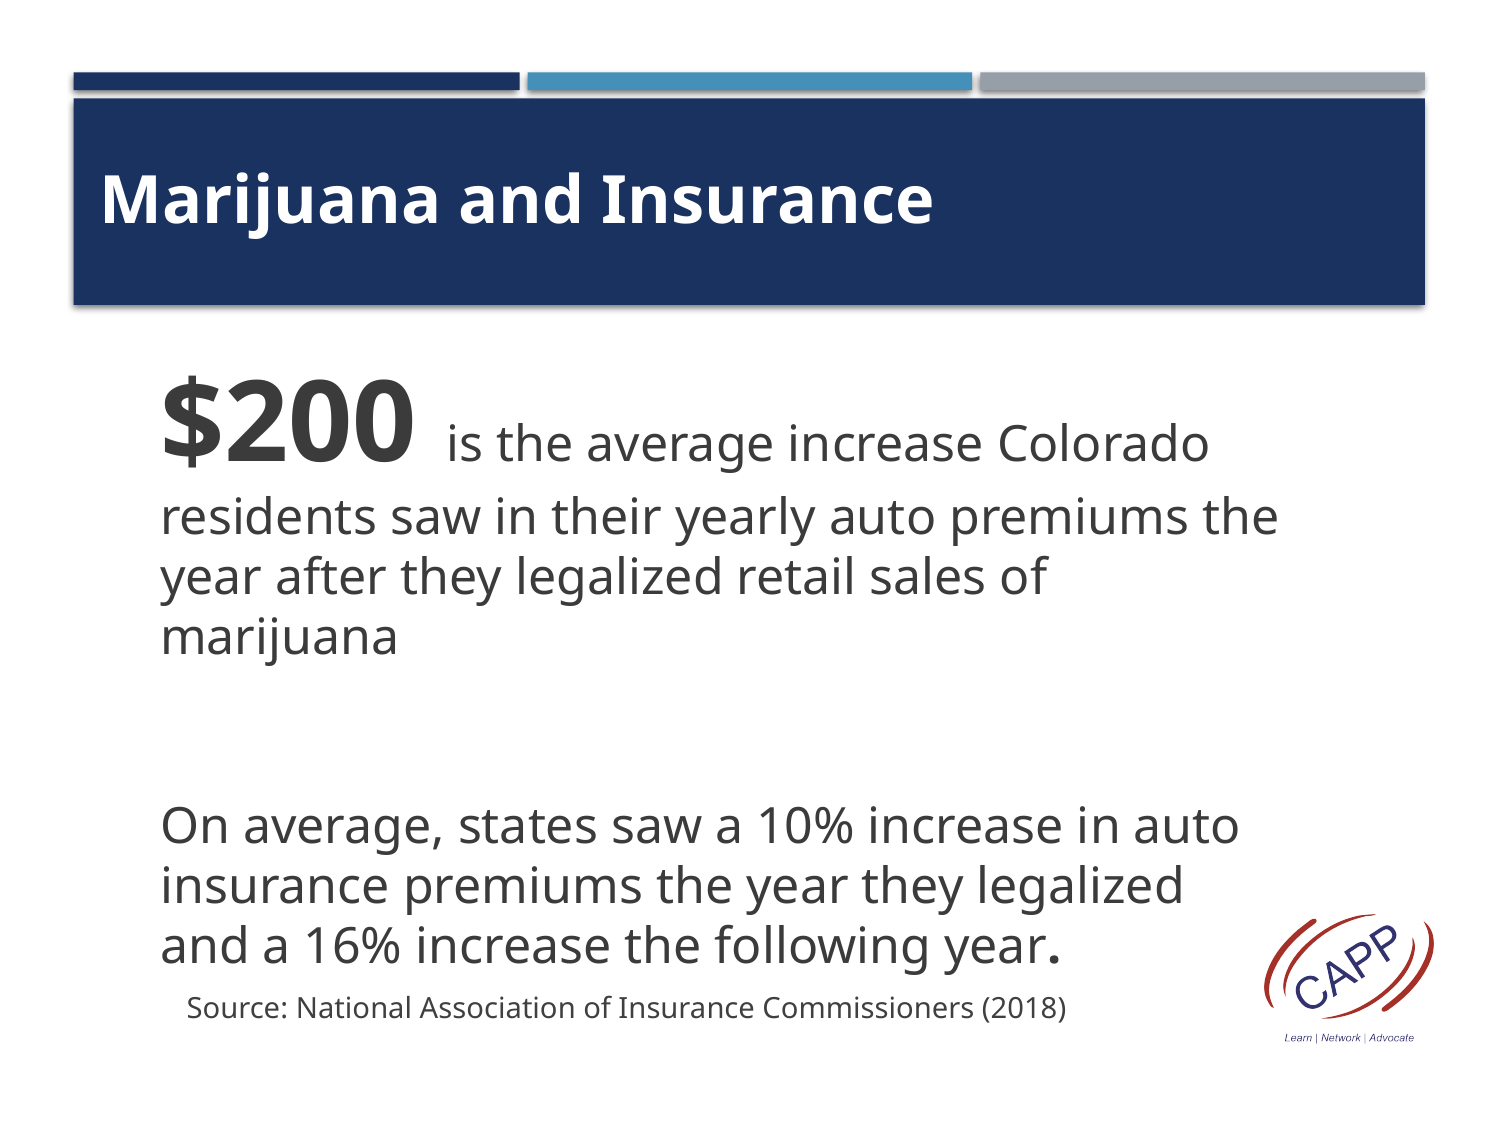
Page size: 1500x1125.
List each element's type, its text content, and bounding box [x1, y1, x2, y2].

text_box Source: National Association of Insurance Commissioners (2018) [171, 982, 1147, 1068]
picture [1264, 914, 1435, 1045]
list $200 is the average increase Colorado residents saw in their yearly auto premiums the year after they legalized retail sales of marijuana On average, states saw a 10% increase in auto insurance premiums the year they legalized and a 16% increase the following year. [145, 332, 1296, 991]
text_box [0, 0, 1500, 75]
text_box Marijuana and Insurance [84, 149, 1414, 245]
